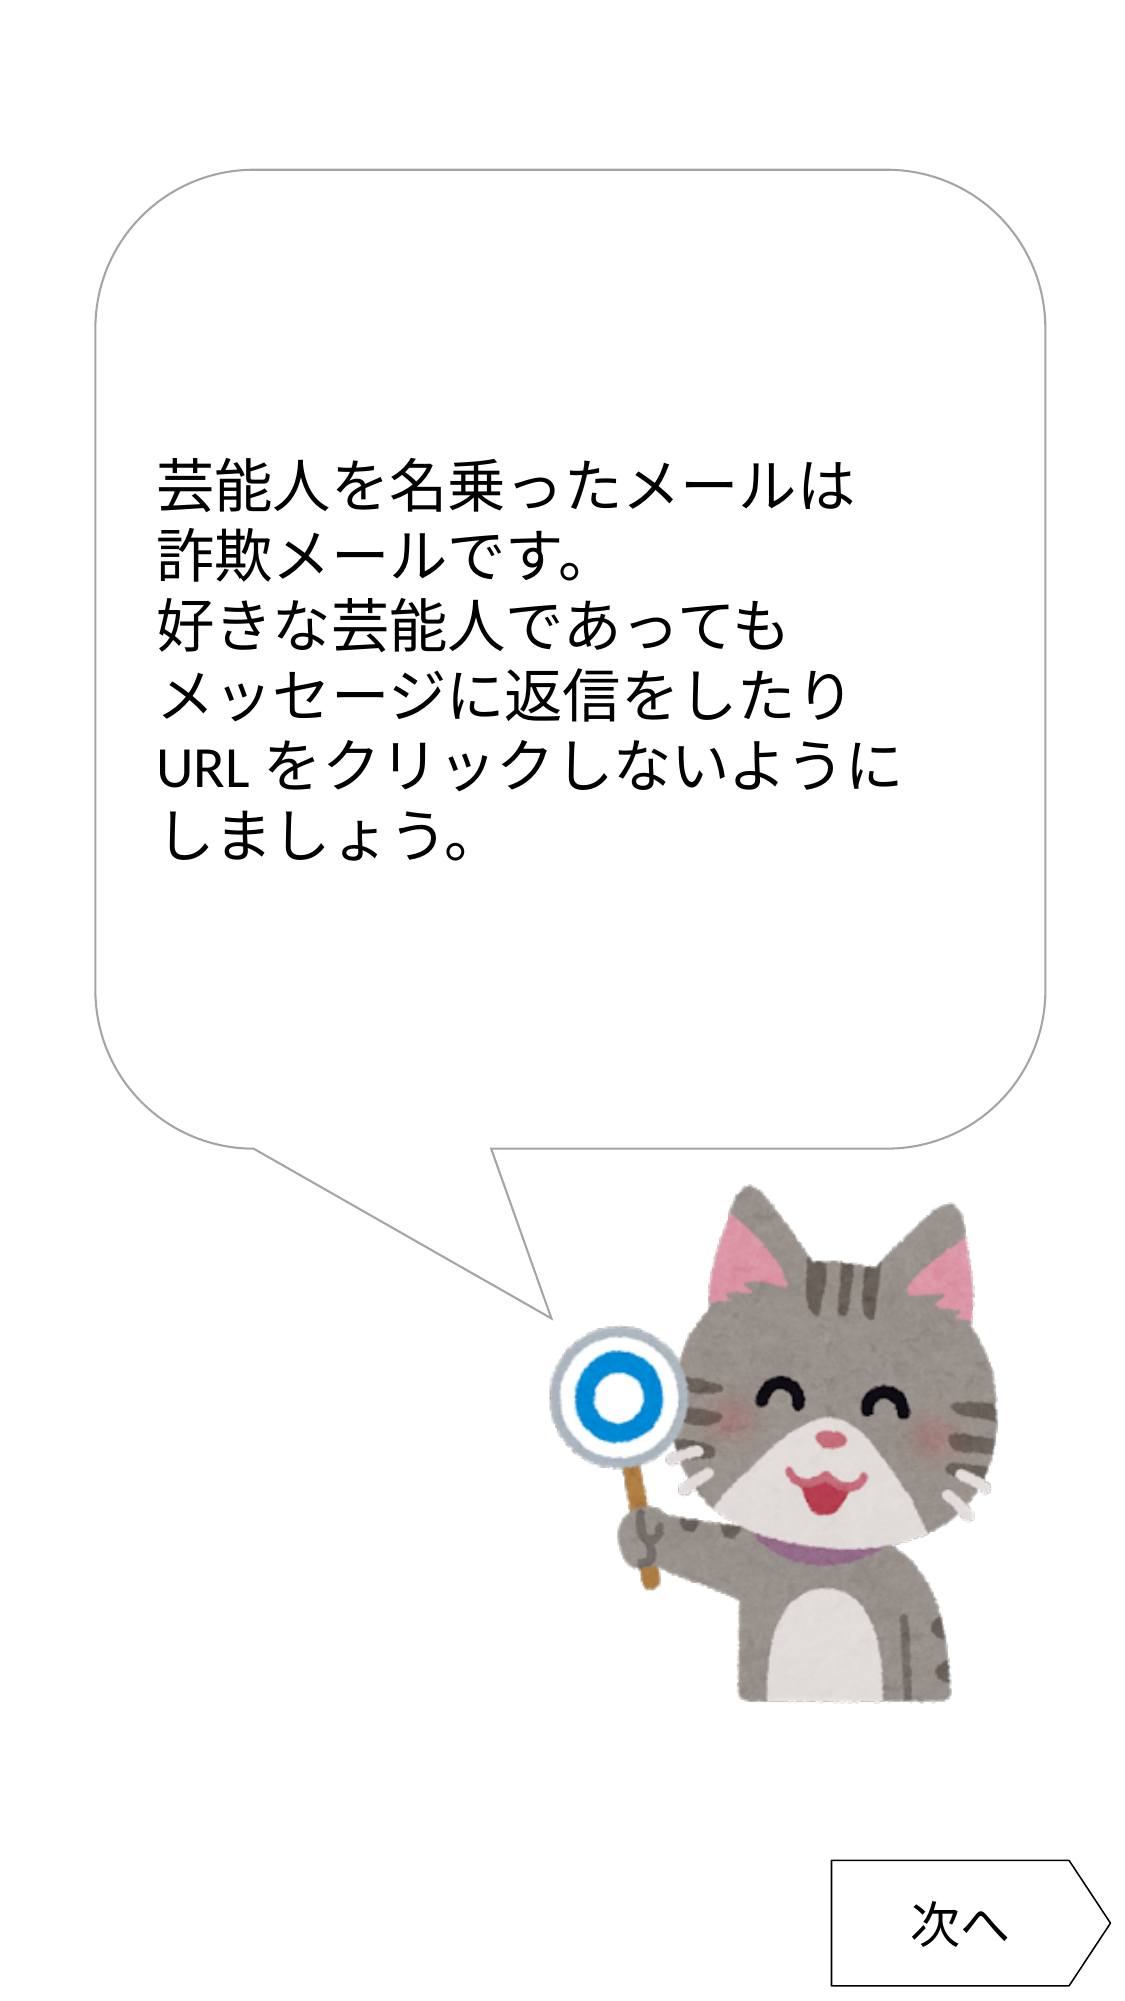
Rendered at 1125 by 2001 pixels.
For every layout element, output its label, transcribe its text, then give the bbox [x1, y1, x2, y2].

picture [538, 1172, 1046, 1720]
text_box 芸能人を名乗ったメールは 詐欺メールです。 好きな芸能人であっても メッセージに返信をしたり URLをクリックしないように しましょう。 [94, 168, 1047, 1312]
text_box [786, 1820, 1125, 2000]
